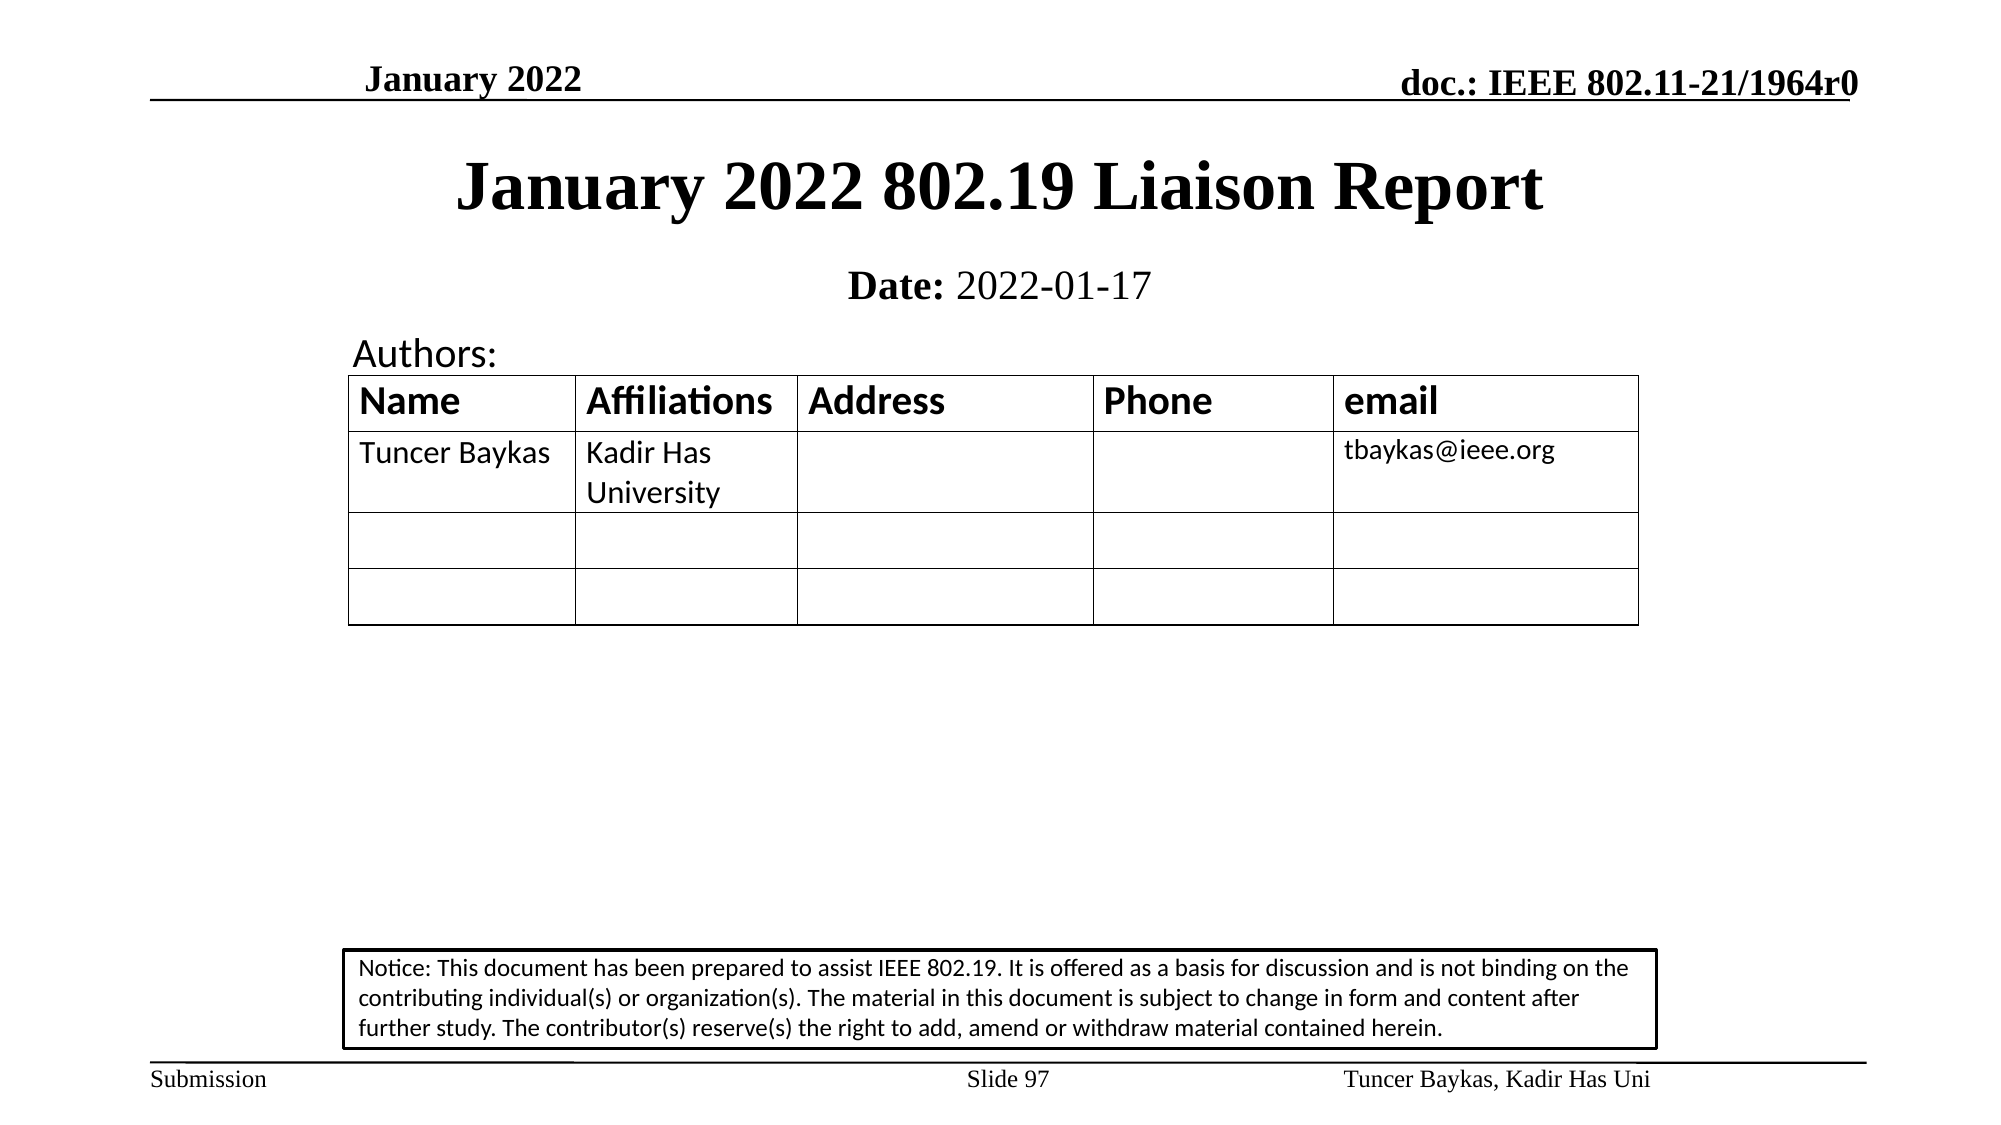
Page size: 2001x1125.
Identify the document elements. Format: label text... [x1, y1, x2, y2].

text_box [332, 374, 1668, 788]
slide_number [364, 54, 743, 100]
slide_number Slide 97 [950, 1061, 1067, 1123]
title January 2022 802.19 Liaison Report [362, 112, 1638, 249]
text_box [343, 943, 1657, 1051]
text_box Authors: [337, 318, 575, 373]
list Date: 2022-01-17 [362, 249, 1638, 316]
footer Tuncer Baykas, Kadir Has Uni [1152, 1061, 1652, 1093]
